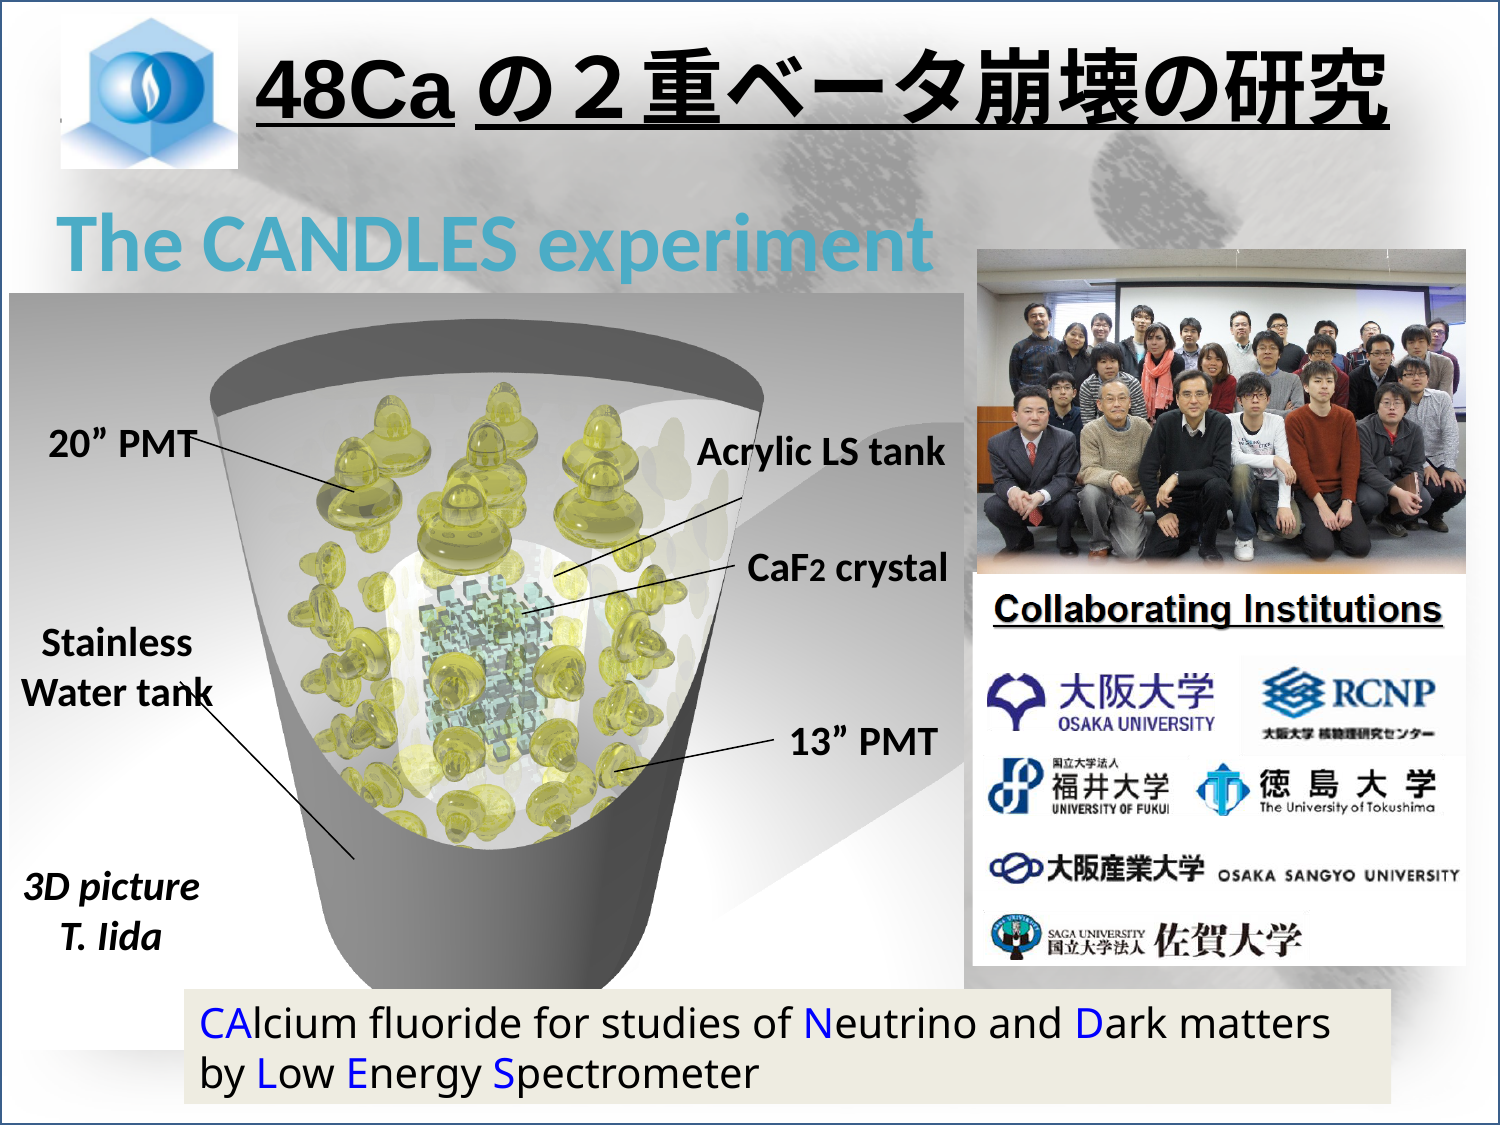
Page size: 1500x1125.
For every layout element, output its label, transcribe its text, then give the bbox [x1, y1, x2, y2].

text_box 48Caの２重ベータ崩壊の研究 [215, 1, 1432, 182]
text_box The CANDLES experiment [41, 181, 951, 291]
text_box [0, 293, 1068, 1050]
text_box CAlcium fluoride for studies of Neutrino and Dark matters by Low Energy Spectrometer [184, 989, 1392, 1104]
picture [60, 14, 239, 170]
picture [972, 248, 1467, 966]
